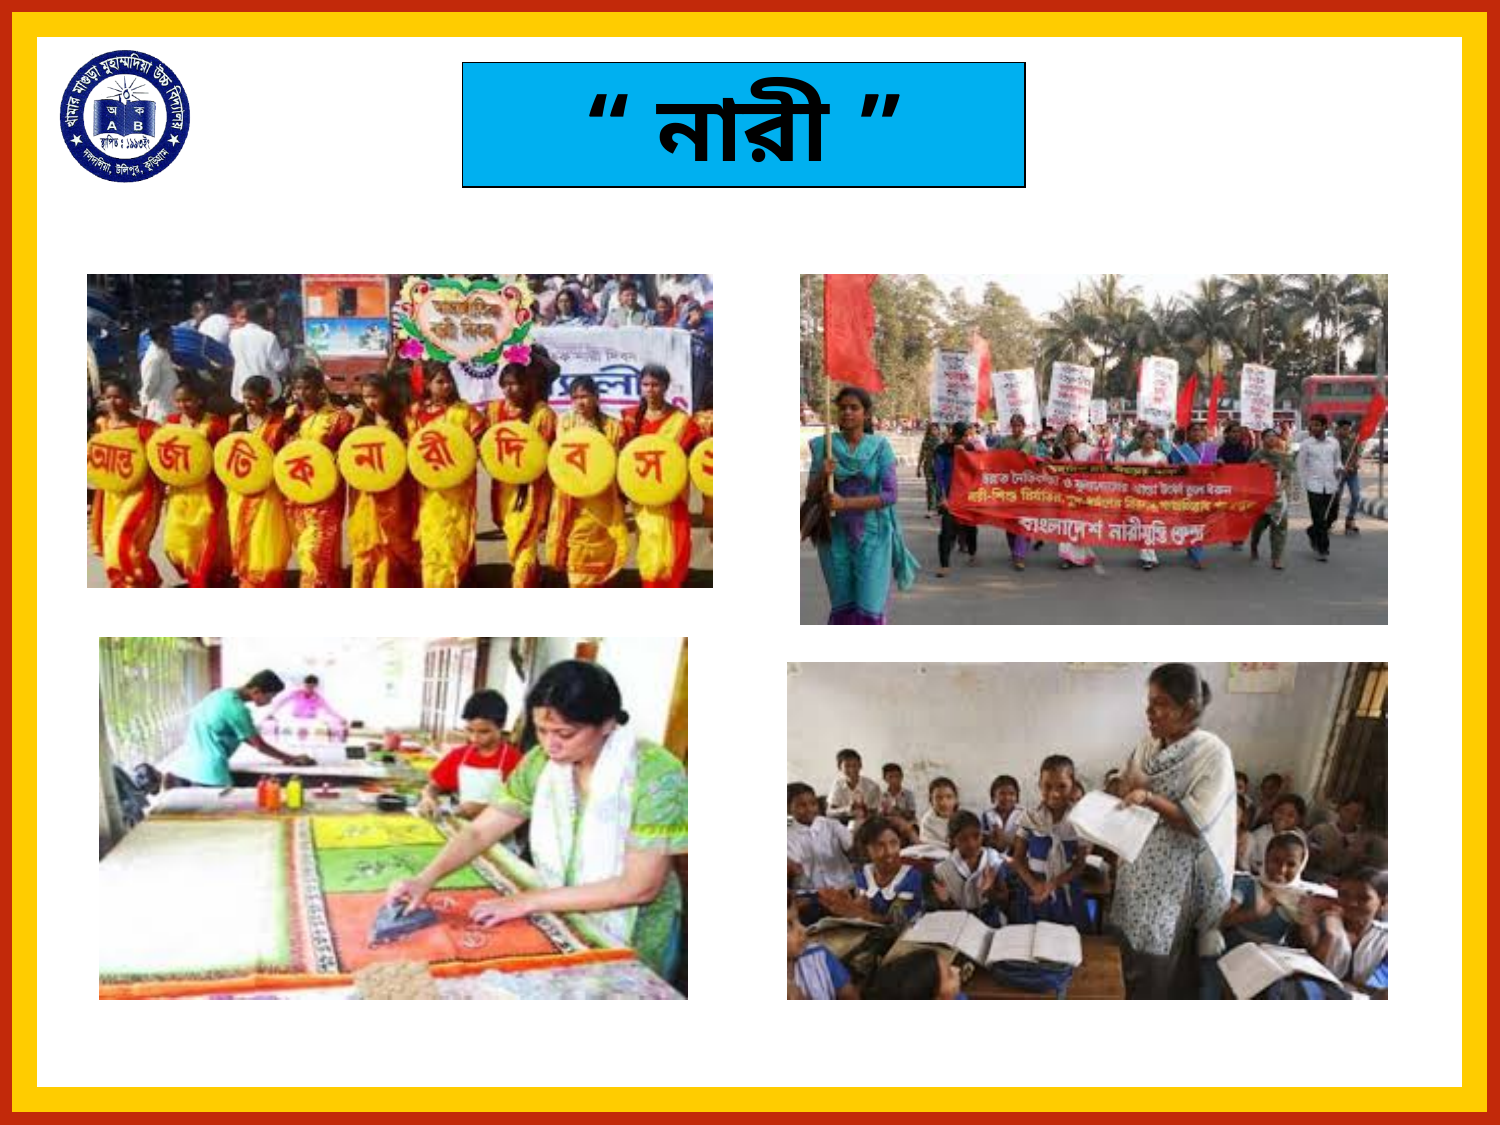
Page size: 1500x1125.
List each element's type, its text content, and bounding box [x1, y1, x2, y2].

picture [99, 637, 688, 1001]
picture [87, 274, 713, 588]
text_box [24, 24, 1475, 1100]
text_box [0, 0, 1500, 1125]
picture [799, 274, 1388, 626]
text_box “ নারী ” [462, 62, 1025, 188]
picture [49, 37, 201, 188]
picture [787, 662, 1388, 1001]
